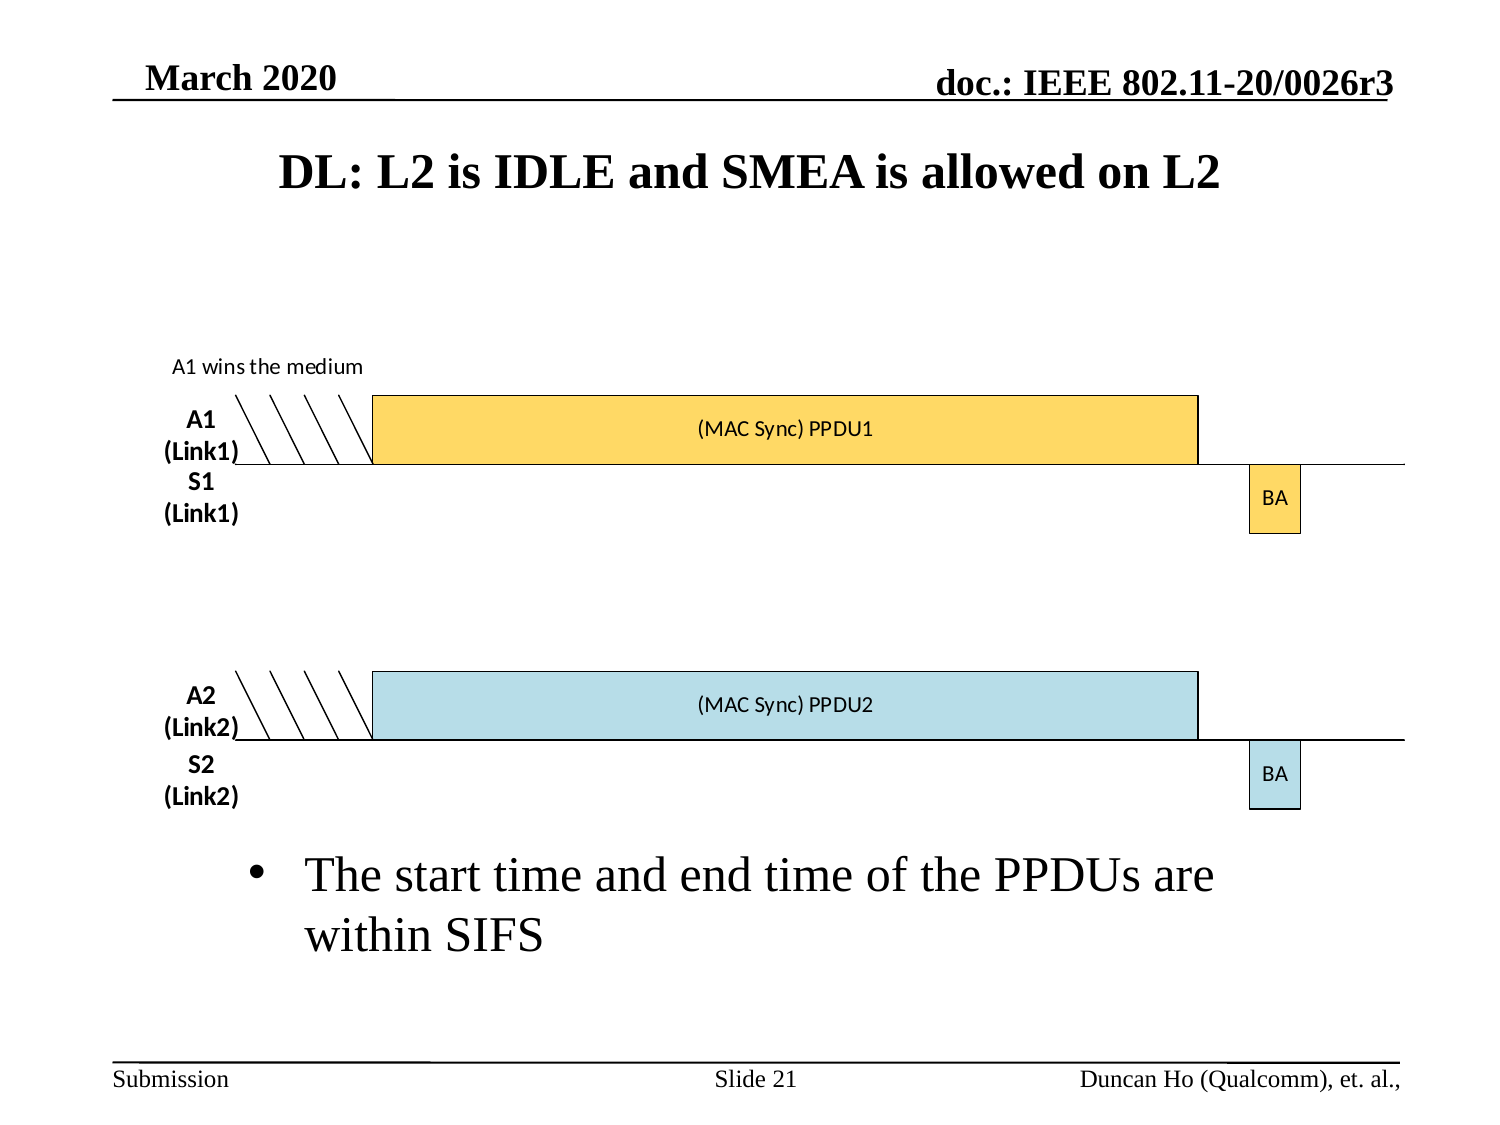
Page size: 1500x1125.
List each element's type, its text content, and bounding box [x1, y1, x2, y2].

slide_number Slide 21 [712, 1061, 800, 1123]
text_box The start time and end time of the PPDUs are within SIFS [233, 834, 1313, 970]
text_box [129, 336, 1406, 814]
title DL: L2 is IDLE and SMEA is allowed on L2 [112, 112, 1388, 226]
footer Duncan Ho (Qualcomm), et. al., [878, 1061, 1402, 1093]
